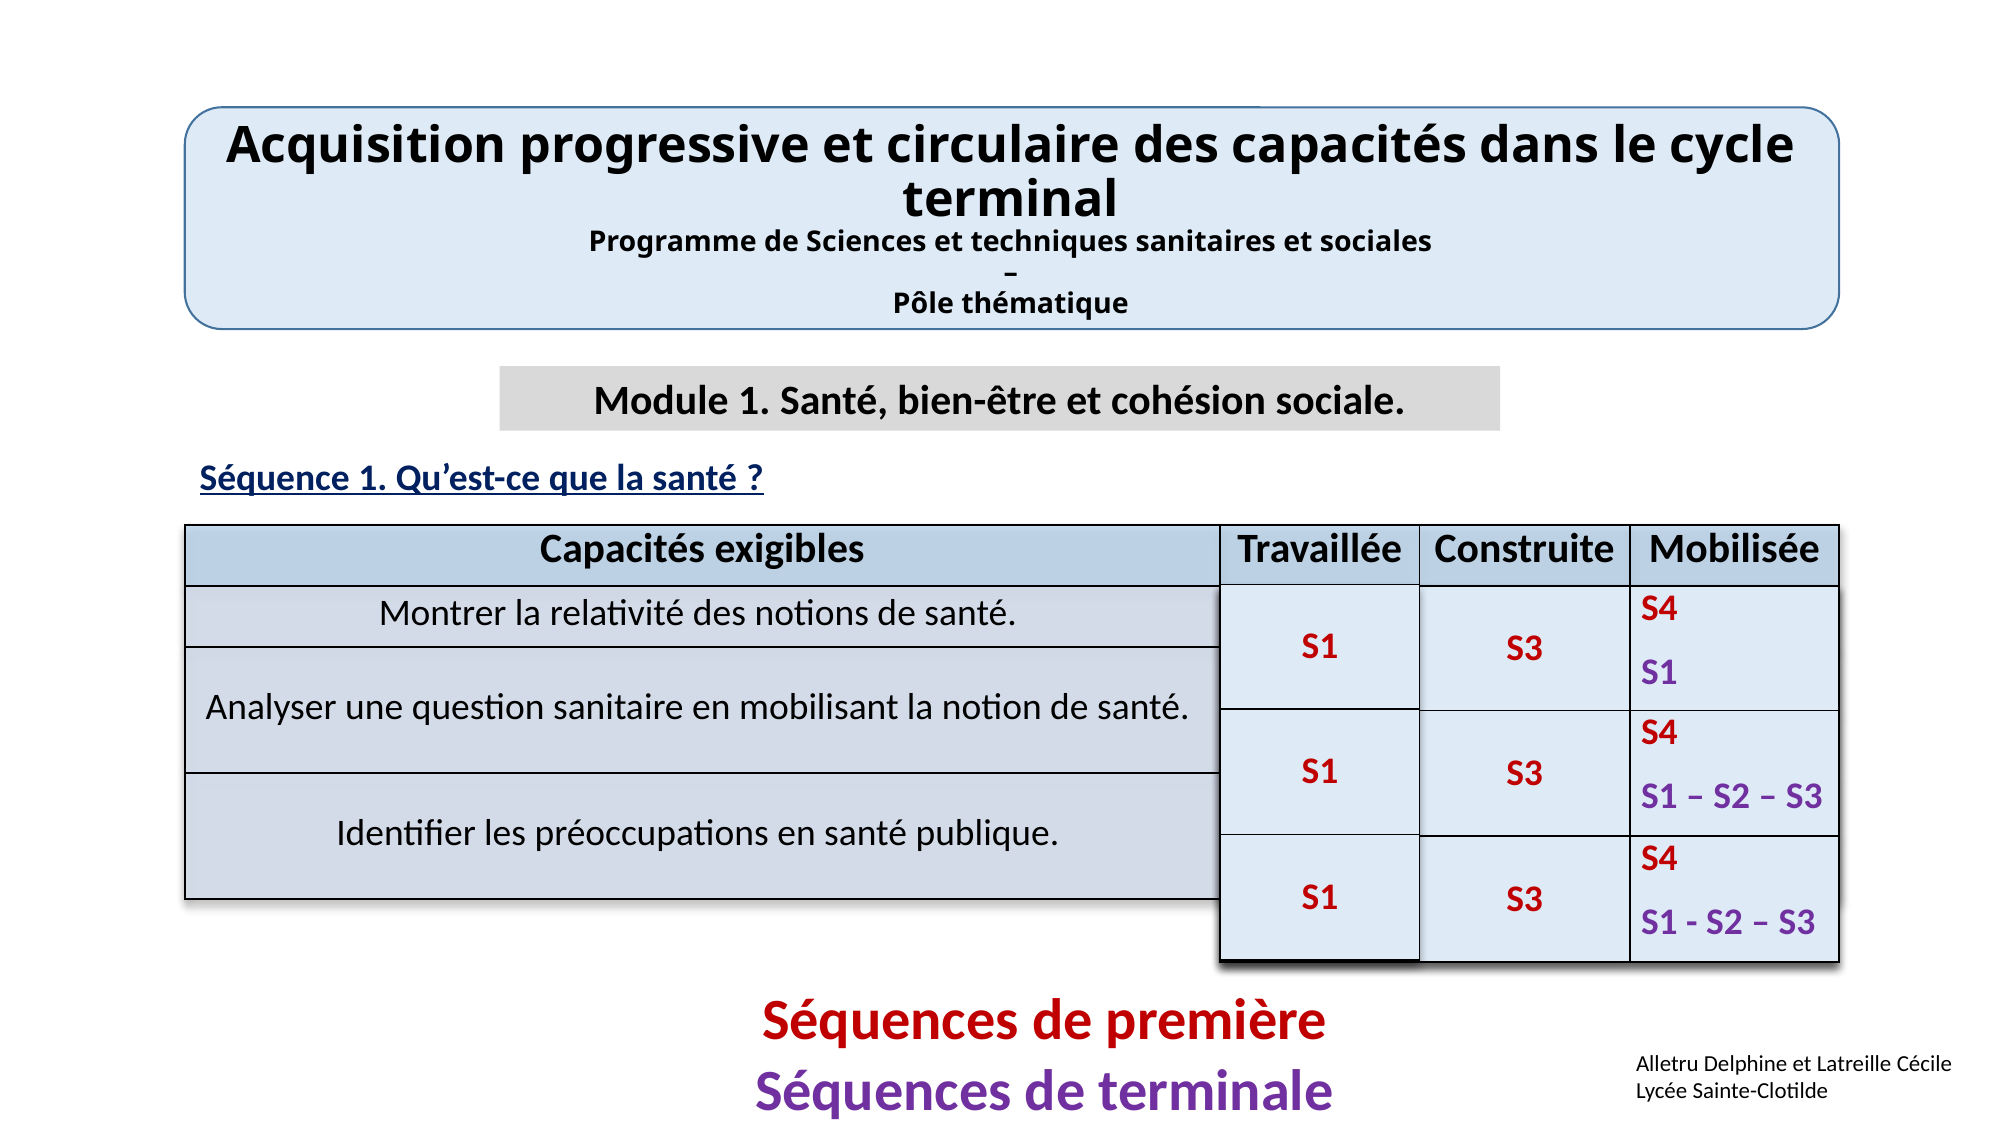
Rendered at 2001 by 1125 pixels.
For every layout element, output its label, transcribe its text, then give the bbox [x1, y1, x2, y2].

text_box Séquences de terminale [740, 1044, 1349, 1125]
table_cell S3 [1426, 837, 1629, 961]
table_cell S1 [1221, 710, 1419, 834]
table_cell Montrer la relativité des notions de santé. [186, 587, 1214, 646]
table_header Mobilisée [1631, 526, 1838, 585]
title Acquisition progressive et circulaire des capacités dans le cycle terminal Programme de Sciences et techniques sanitaires et sociales – Pôle thématique [148, 110, 1874, 329]
text_box Séquences de première [747, 973, 1342, 1044]
table_header S4 S1 [1631, 587, 1838, 710]
table_cell S4 S1 – S2 – S3 [1631, 711, 1838, 835]
text_box Alletru Delphine et Latreille Cécile Lycée Sainte-Clotilde [1621, 1041, 1968, 1111]
text_box Séquence 1. Qu’est-ce que la santé ? [184, 445, 1186, 506]
table_cell Analyser une question sanitaire en mobilisant la notion de santé. [186, 648, 1212, 772]
table_cell S1 [1221, 835, 1419, 959]
text_box Module 1. Santé, bien-être et cohésion sociale. [499, 366, 1501, 431]
table_header Travaillée [1221, 526, 1419, 583]
text_box [205, 106, 1819, 110]
table_cell S3 [1426, 711, 1629, 835]
table_cell S4 S1 - S2 – S3 [1631, 837, 1838, 961]
table_header S3 [1424, 587, 1629, 710]
table_header Capacités exigibles [186, 526, 1219, 585]
table_header S1 [1221, 585, 1419, 708]
table_cell Identifier les préoccupations en santé publique. [186, 774, 1212, 898]
table_header Construite [1420, 526, 1629, 584]
